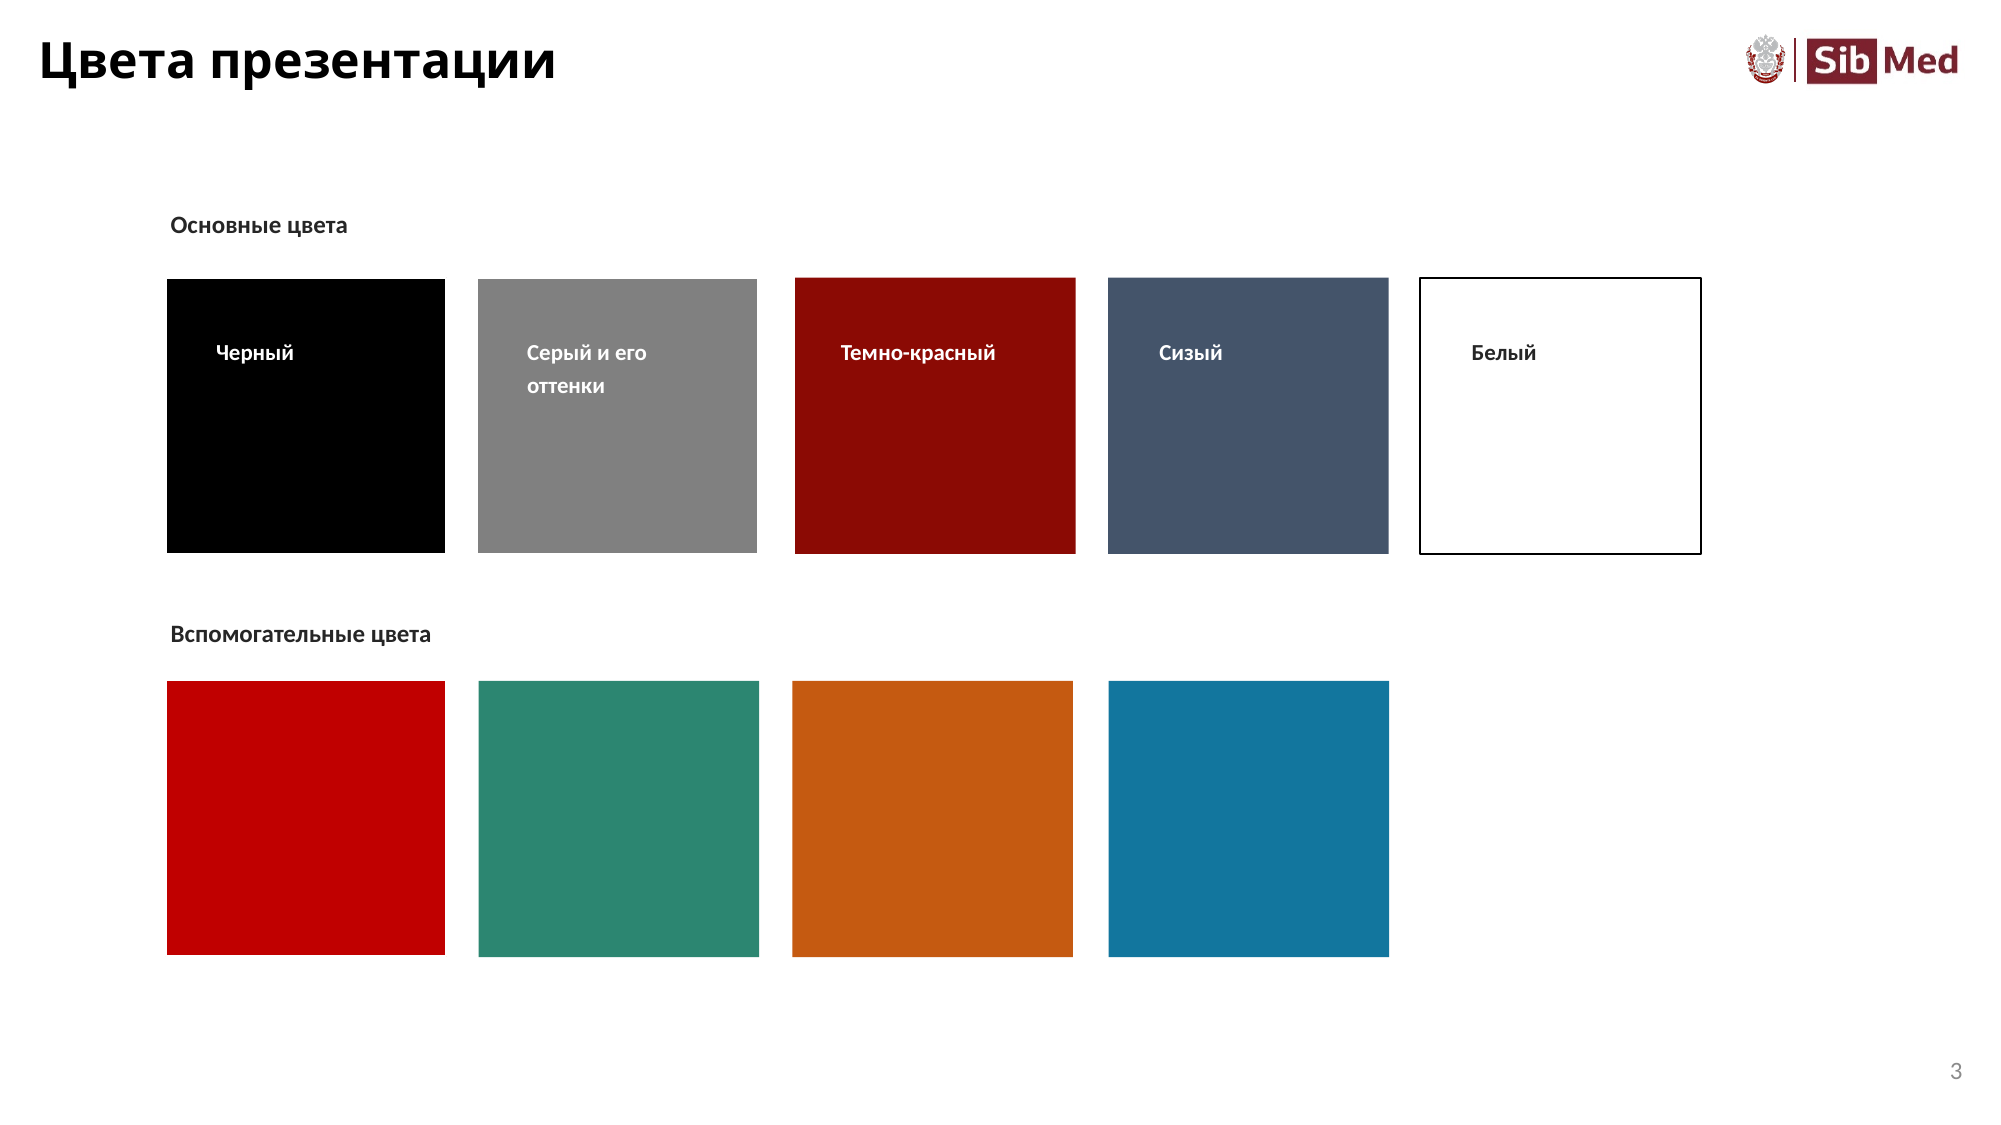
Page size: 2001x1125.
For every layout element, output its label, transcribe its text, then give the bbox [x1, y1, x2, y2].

text_box [474, 676, 764, 962]
text_box [161, 676, 451, 961]
picture [1789, 29, 1978, 91]
text_box Белый [1456, 324, 1683, 523]
text_box [788, 676, 1077, 962]
text_box [1104, 676, 1394, 962]
text_box Вспомогательные цвета [155, 613, 1054, 681]
text_box Черный [201, 324, 409, 523]
text_box Серый и его оттенки [512, 324, 720, 523]
title Цвета презентации [23, 21, 1730, 103]
text_box [473, 273, 762, 558]
text_box [1416, 273, 1705, 558]
slide_number 3 [1855, 1039, 1978, 1100]
text_box Основные цвета [155, 204, 479, 271]
text_box Сизый [1144, 324, 1353, 523]
text_box [1104, 273, 1393, 558]
text_box [161, 273, 451, 558]
text_box Темно-красный [826, 324, 1034, 523]
text_box [791, 273, 1080, 558]
picture [1742, 32, 1787, 86]
